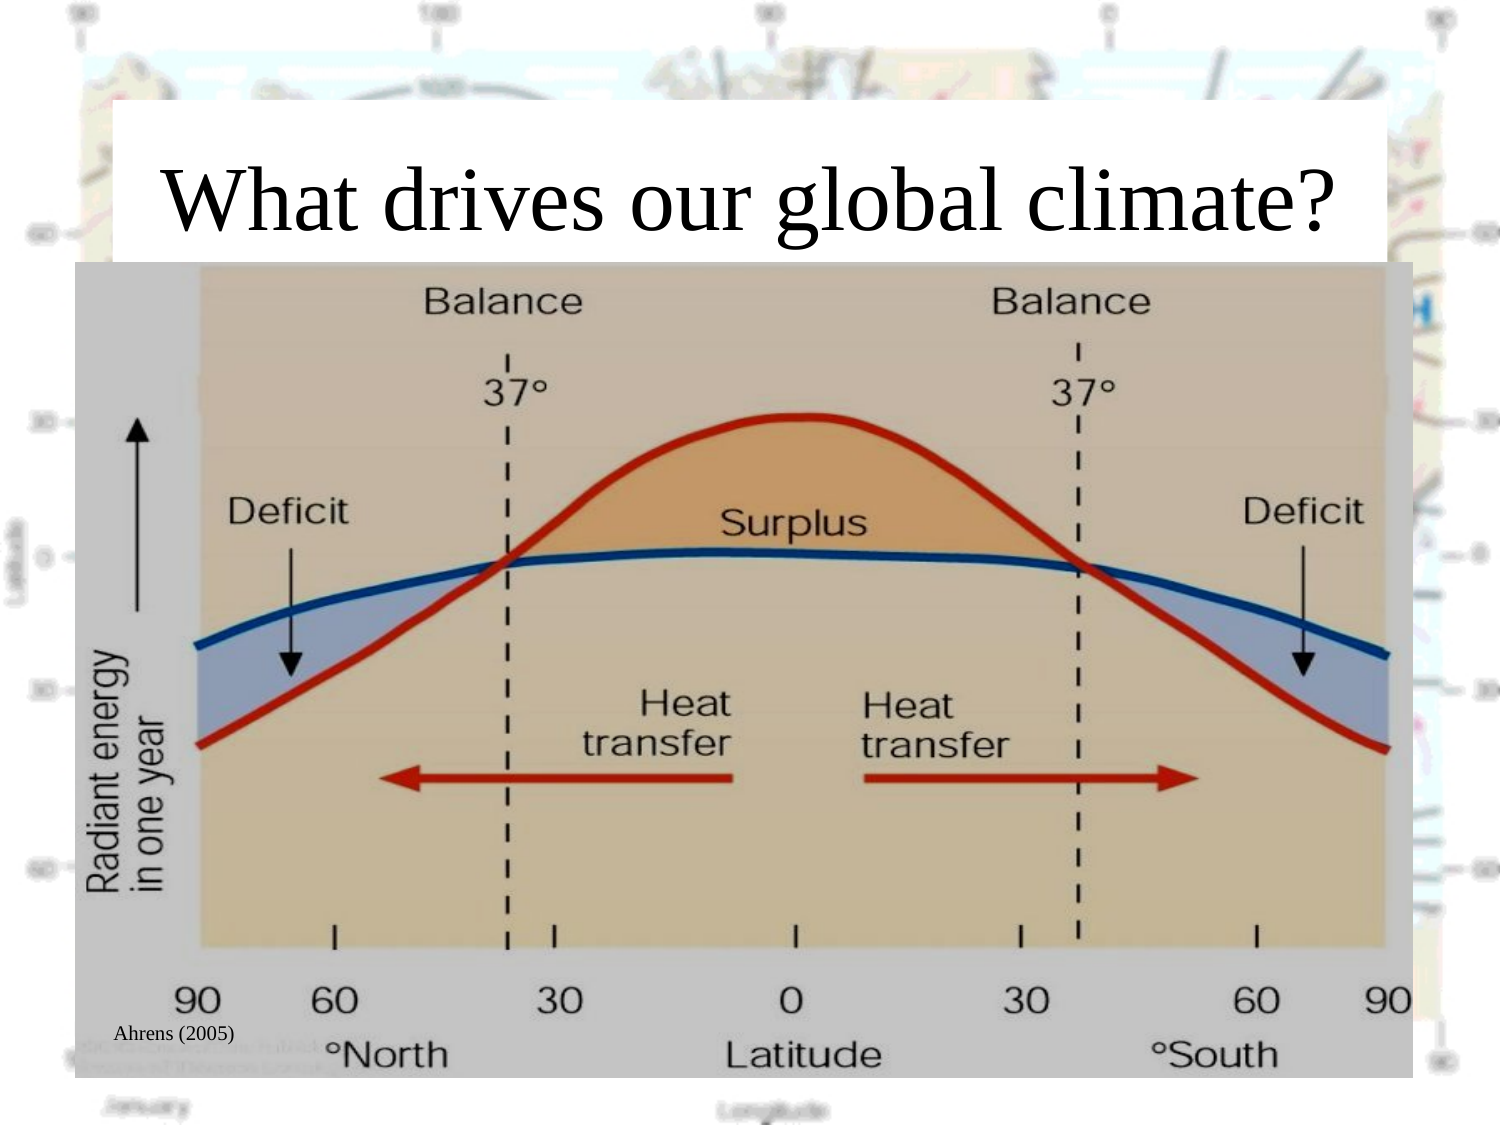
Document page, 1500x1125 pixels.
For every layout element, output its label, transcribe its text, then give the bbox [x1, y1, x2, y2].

title What drives our global climate? [112, 99, 1388, 262]
picture [0, 0, 1500, 1125]
